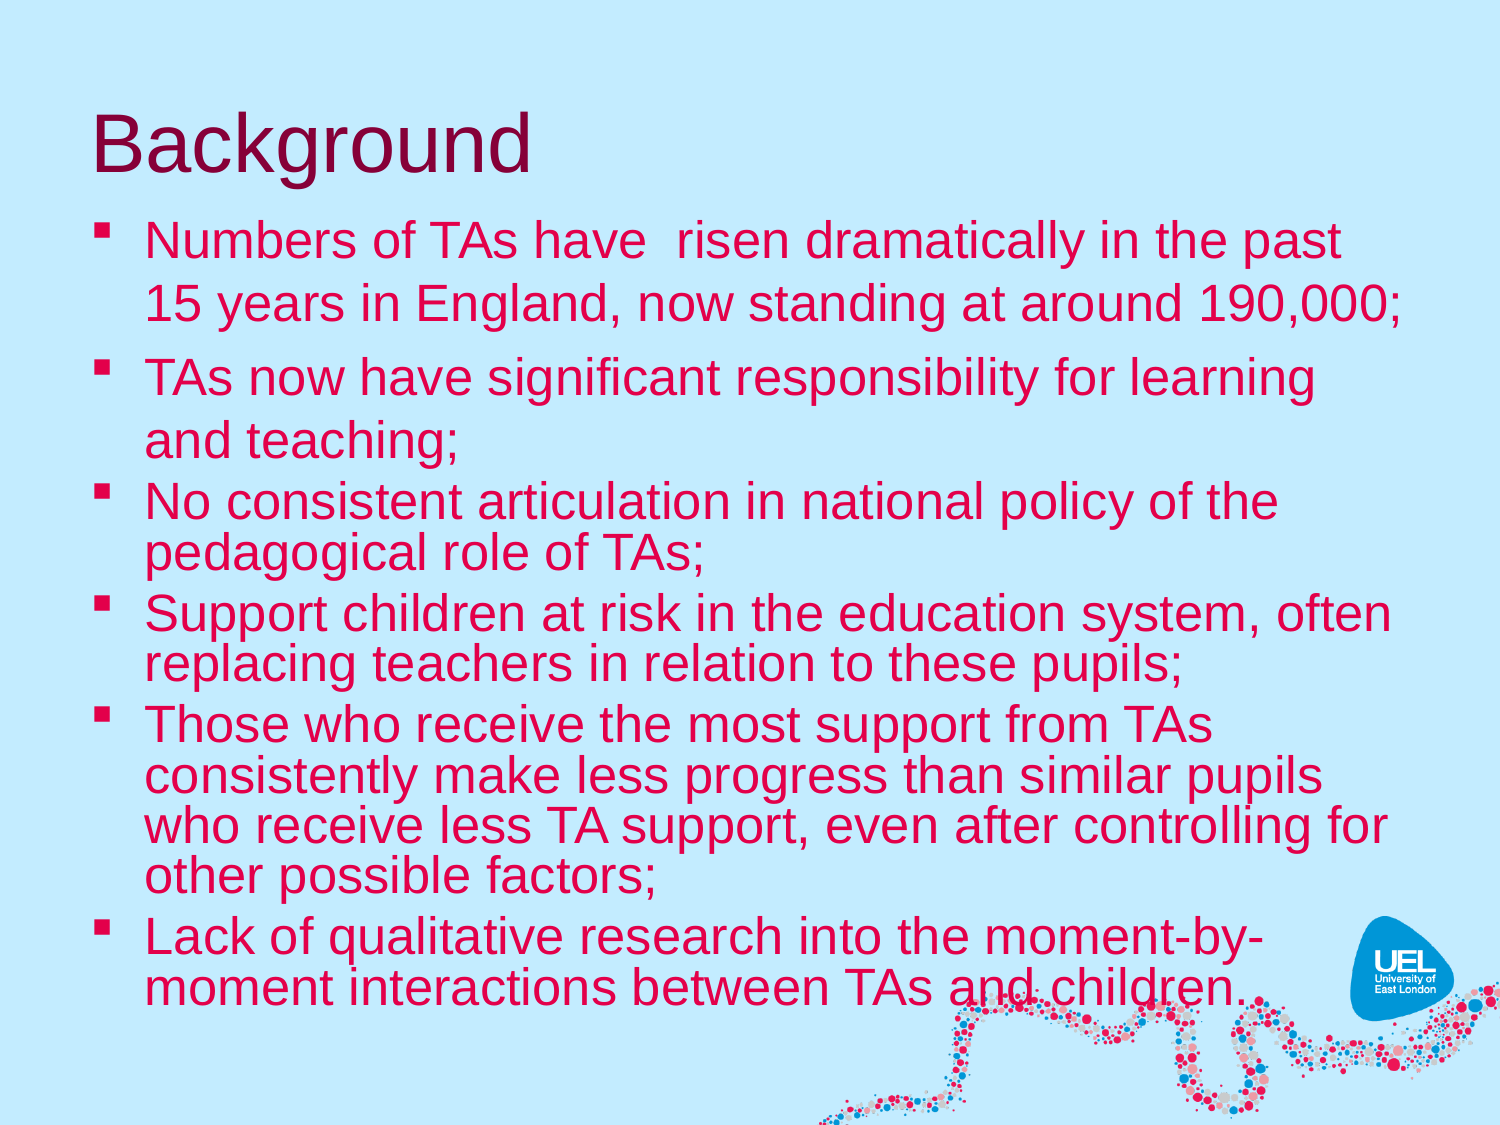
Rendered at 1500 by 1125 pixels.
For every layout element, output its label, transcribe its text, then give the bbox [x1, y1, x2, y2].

list Numbers of TAs have risen dramatically in the past 15 years in England, now standing at around 190,000; TAs now have significant responsibility for learning and teaching; No consistent articulation in national policy of the pedagogical role of TAs; Support children at risk in the education system, often replacing teachers in relation to these pupils; Those who receive the most support from TAs consistently make less progress than similar pupils who receive less TA support, even after controlling for other possible factors; Lack of qualitative research into the moment-by-moment interactions between TAs and children. [75, 198, 1425, 1094]
picture [812, 916, 1500, 1125]
title Background [75, 45, 1425, 198]
